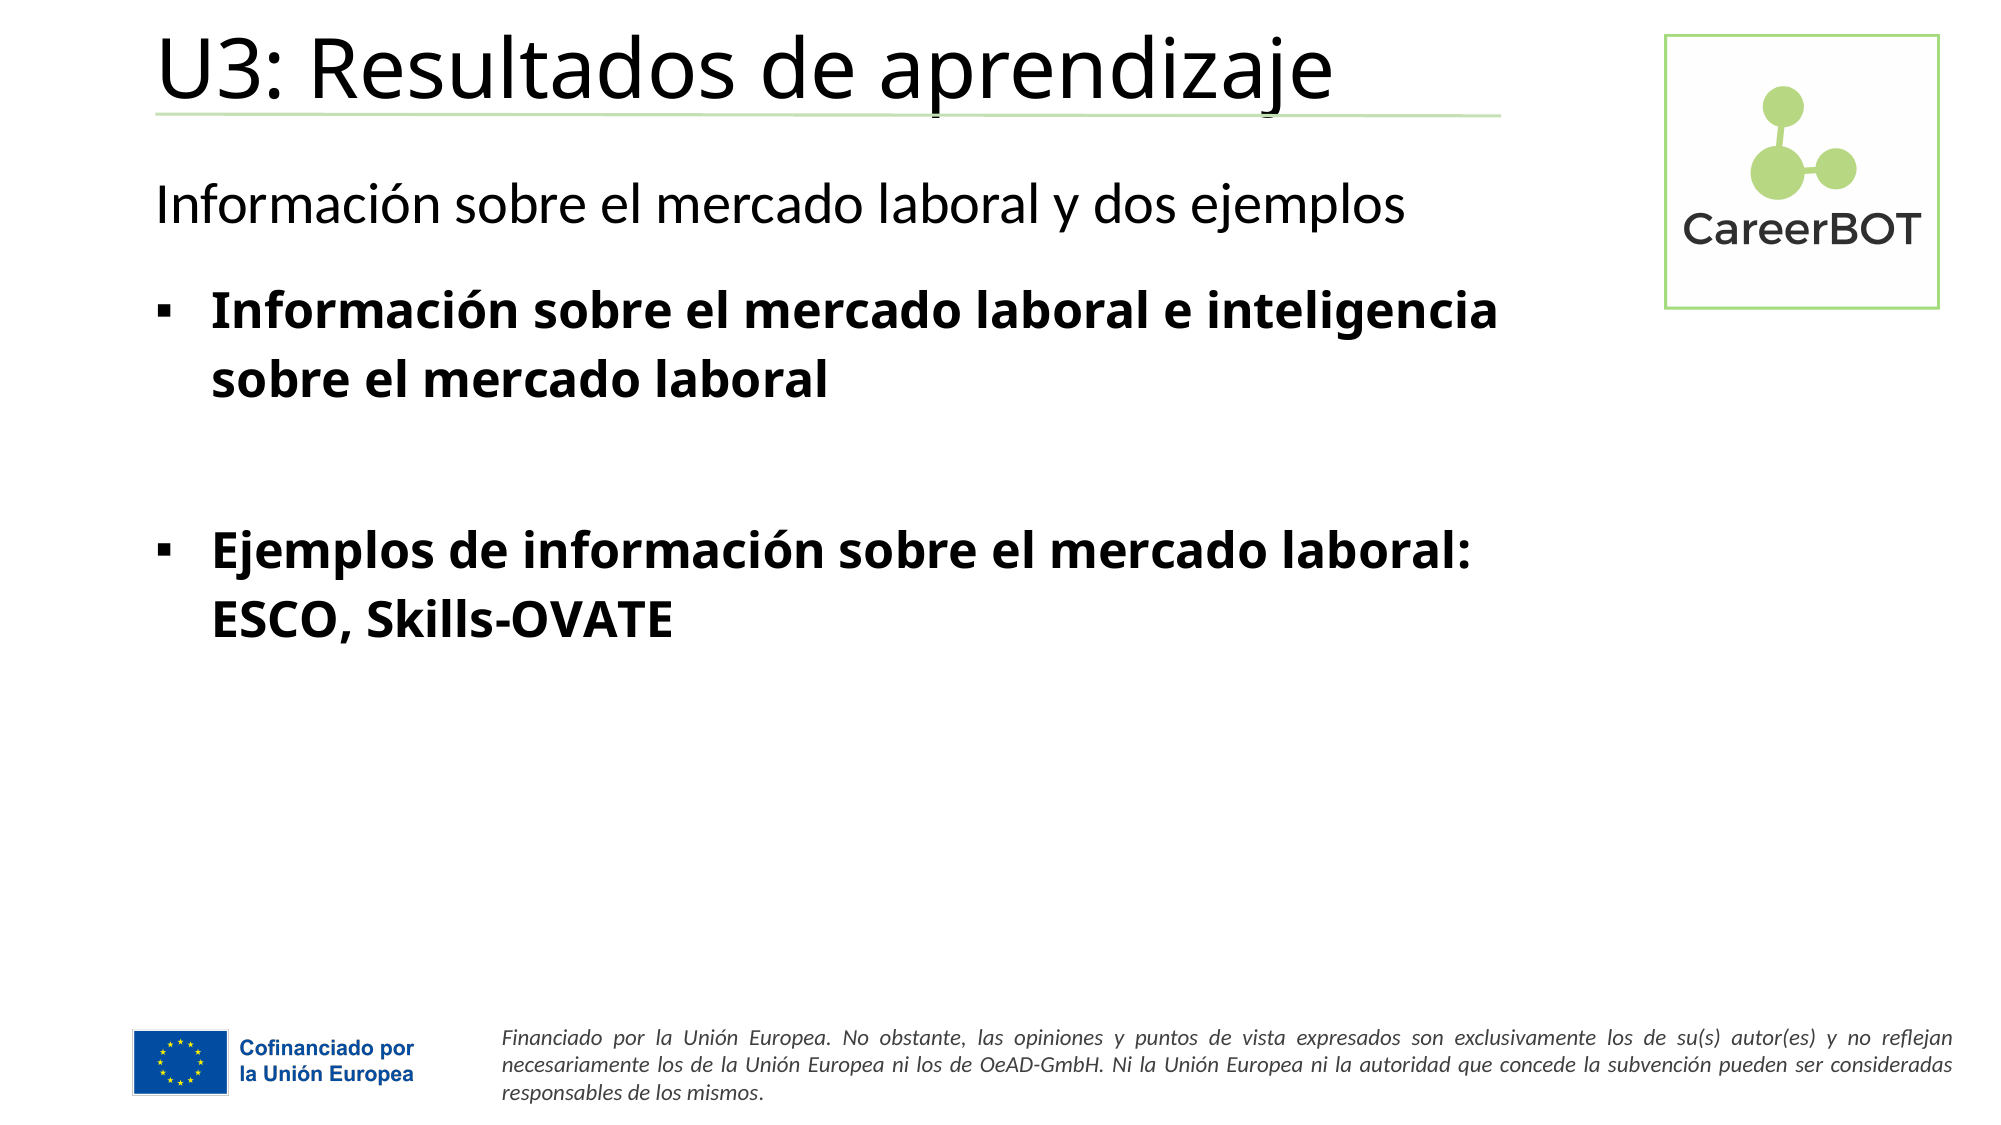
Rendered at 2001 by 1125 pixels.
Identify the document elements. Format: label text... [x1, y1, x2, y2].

title U3: Resultados de aprendizaje [140, 23, 1605, 124]
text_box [130, 1014, 1970, 1113]
text_box Información sobre el mercado laboral e inteligencia sobre el mercado laboral Ejemplos de información sobre el mercado laboral: ESCO, Skills-OVATE [140, 262, 1605, 1009]
picture [1664, 34, 1940, 310]
subtitle Información sobre el mercado laboral y dos ejemplos [140, 166, 1605, 256]
